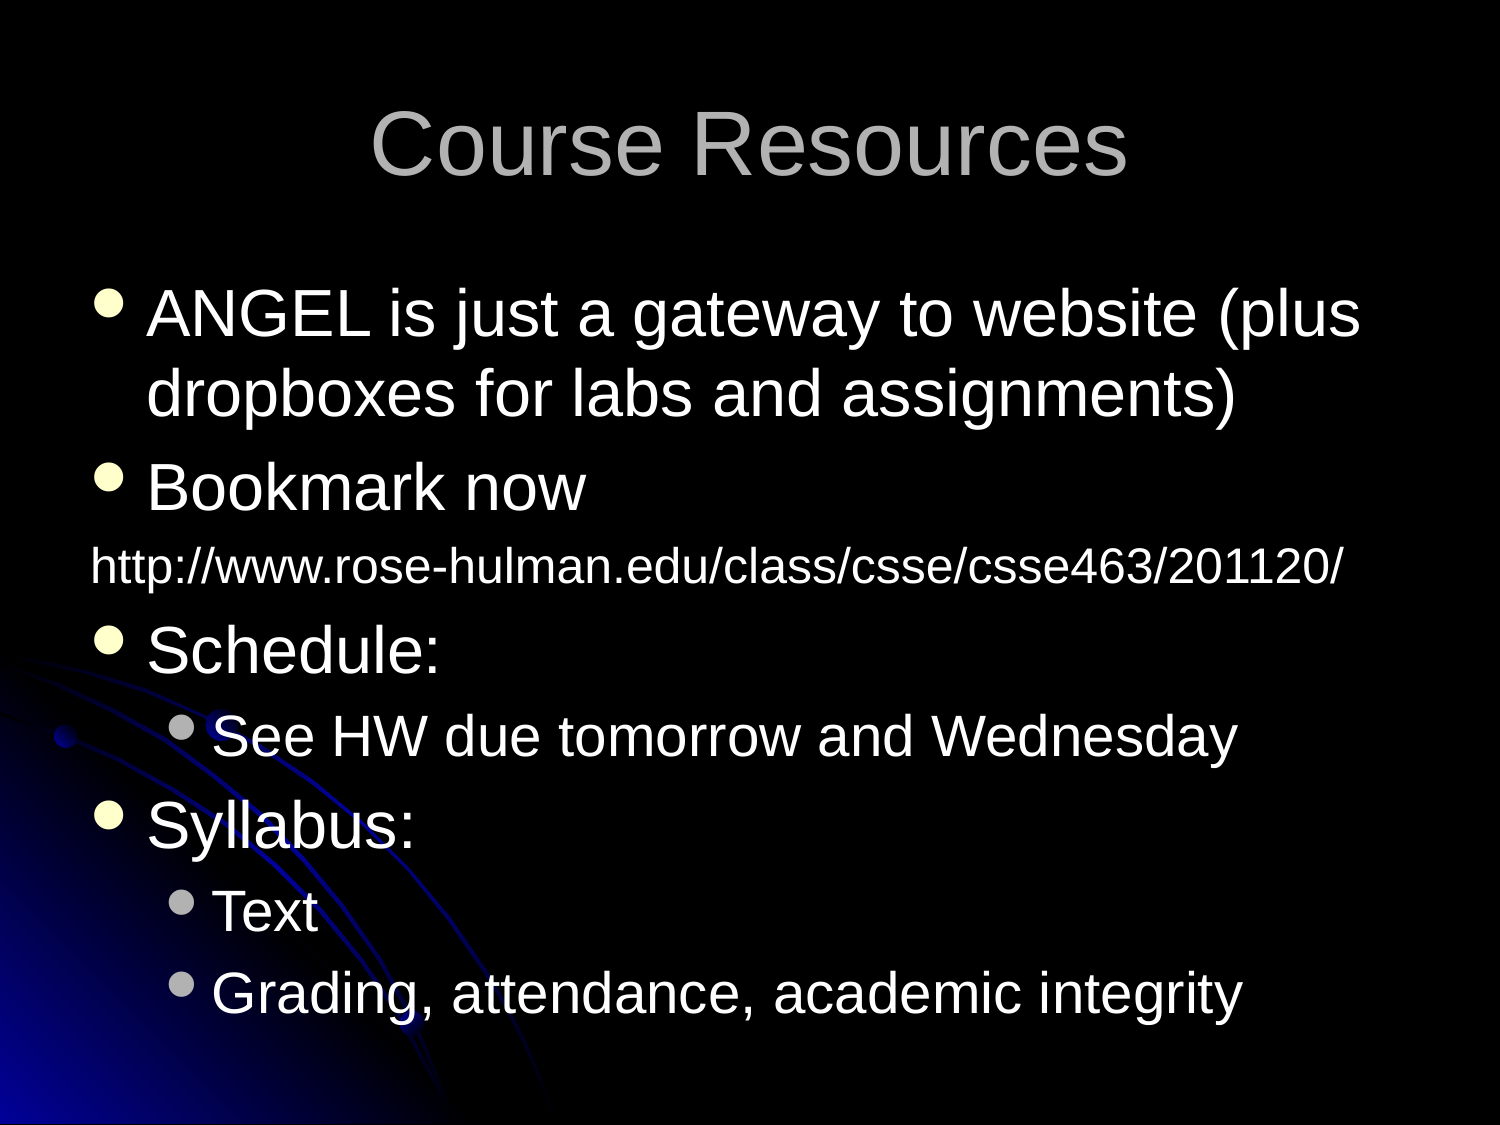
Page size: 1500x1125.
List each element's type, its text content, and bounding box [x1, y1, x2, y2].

list ANGEL is just a gateway to website (plus dropboxes for labs and assignments) Bookmark now http://www.rose-hulman.edu/class/csse/csse463/201120/ Schedule: See HW due tomorrow and Wednesday Syllabus: Text Grading, attendance, academic integrity [74, 262, 1426, 1006]
title Course Resources [74, 45, 1426, 233]
